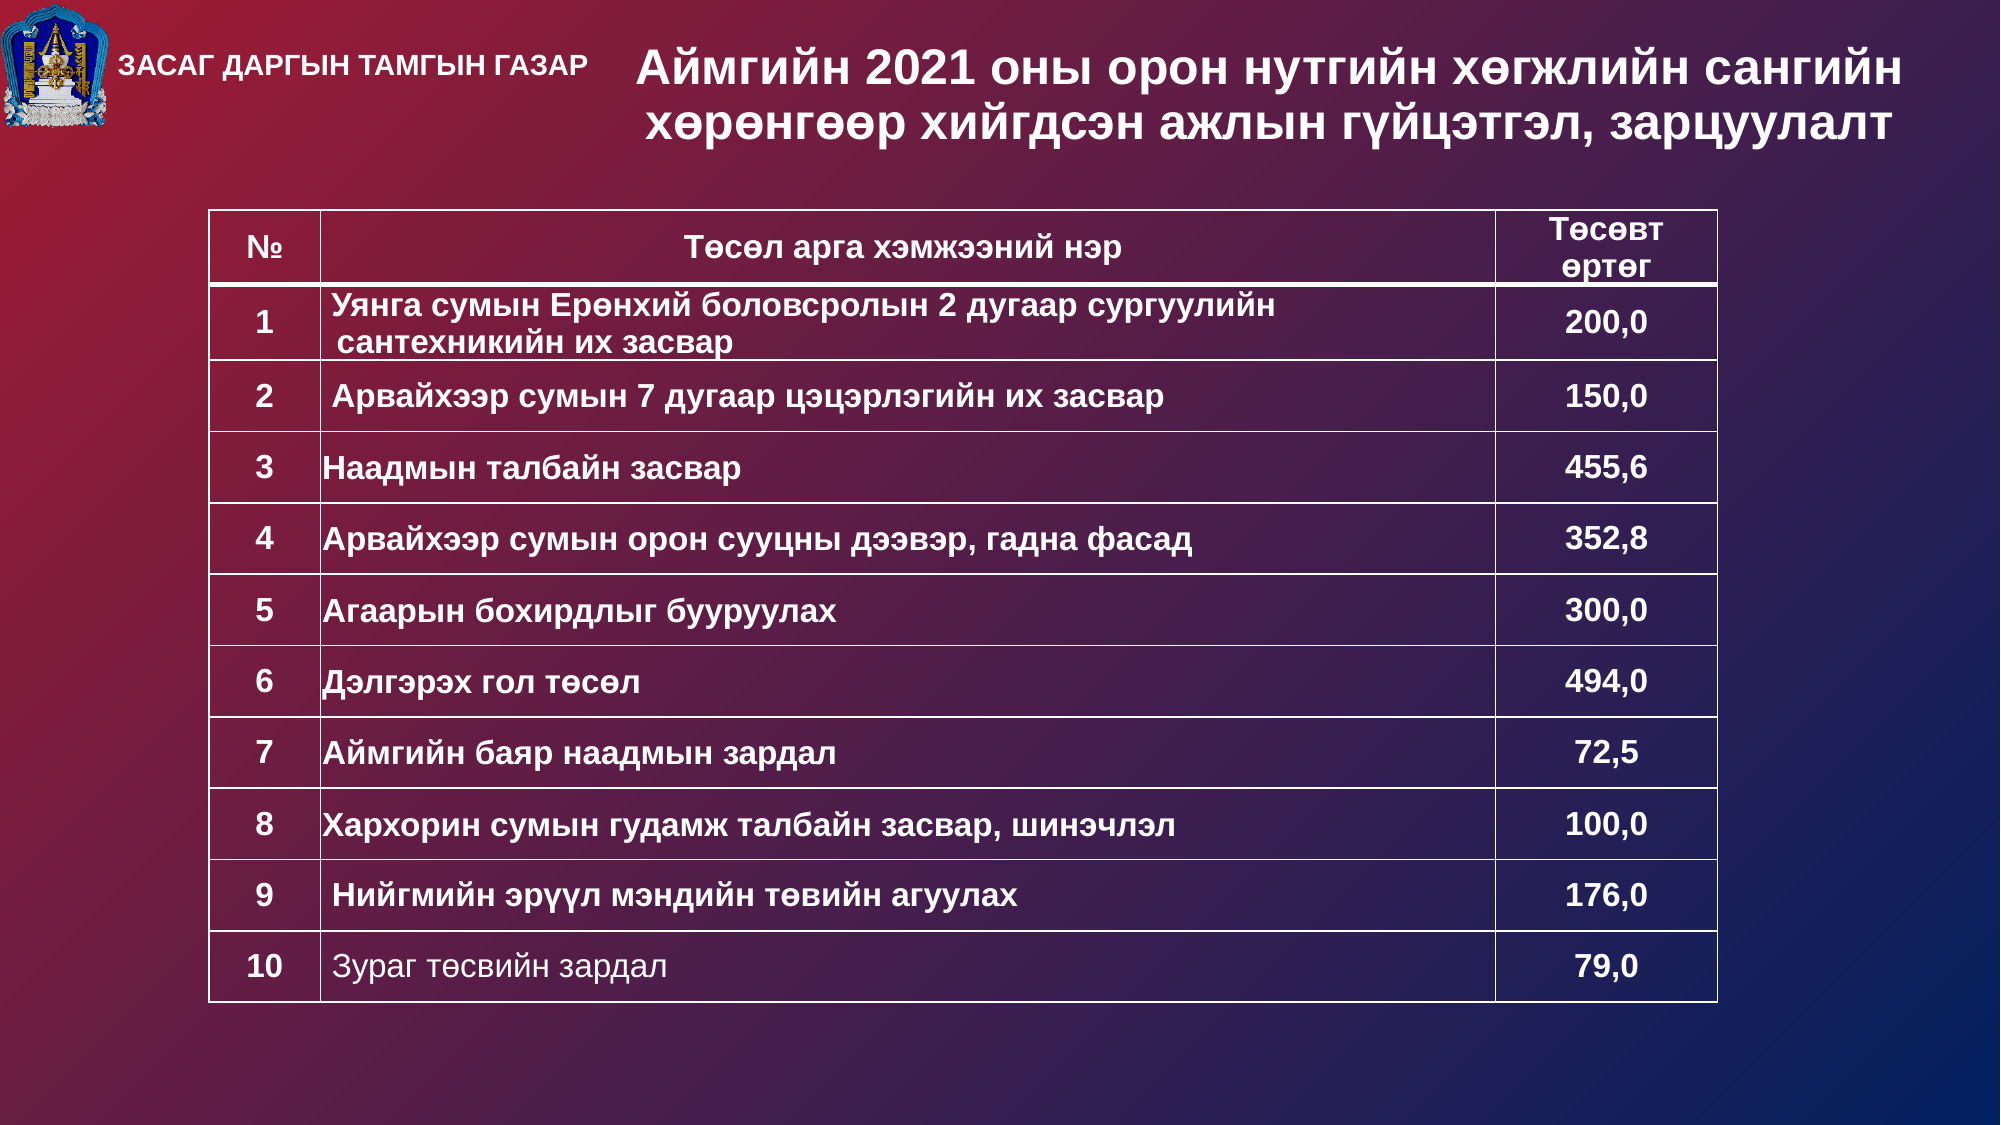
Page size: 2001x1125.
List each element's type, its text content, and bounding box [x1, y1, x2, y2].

table_cell 176,0 [1496, 860, 1717, 930]
table_cell 300,0 [1496, 575, 1717, 645]
table_cell 10 [210, 932, 320, 1001]
table_cell Дэлгэрэх гол төсөл [321, 646, 1495, 716]
table_cell 100,0 [1496, 789, 1717, 859]
text_box Аймгийн 2021 оны орон нутгийн хөгжлийн сангийн хөрөнгөөр хийгдсэн ажлын гүйцэтгэл, зарцуулалт [594, 34, 1945, 222]
table_cell 4 [210, 504, 320, 573]
table_cell 2 [210, 361, 320, 431]
table_cell Арвайхээр сумын 7 дугаар цэцэрлэгийн их засвар [321, 361, 1495, 431]
table_cell 6 [210, 646, 320, 716]
table_cell Зураг төсвийн зардал [321, 932, 1495, 1001]
table_cell 79,0 [1496, 932, 1717, 1001]
text_box ЗАСАГ ДАРГЫН ТАМГЫН ГАЗАР [109, 47, 594, 89]
table_cell Нийгмийн эрүүл мэндийн төвийн агуулах [321, 860, 1495, 930]
table_cell 3 [210, 432, 320, 502]
table_cell Аймгийн баяр наадмын зардал [321, 718, 1495, 787]
table_cell 200,0 [1496, 287, 1717, 359]
table_header Төсөл арга хэмжээний нэр [321, 211, 1495, 282]
table_cell 72,5 [1496, 718, 1717, 787]
table_cell Наадмын талбайн засвар [321, 432, 1495, 502]
table_cell 352,8 [1496, 504, 1717, 573]
table_cell 5 [210, 575, 320, 645]
table_cell Хархорин сумын гудамж талбайн засвар, шинэчлэл [321, 789, 1495, 859]
table_cell 494,0 [1496, 646, 1717, 716]
table_cell 150,0 [1496, 361, 1717, 431]
table_cell 7 [210, 718, 320, 787]
table_header № [210, 211, 320, 282]
table_cell Арвайхээр сумын орон сууцны дээвэр, гадна фасад [321, 504, 1495, 573]
table_cell Агаарын бохирдлыг бууруулах [321, 575, 1495, 645]
table_cell 8 [210, 789, 320, 859]
table_cell 1 [210, 287, 320, 359]
table_cell Уянга сумын Ерөнхий боловсролын 2 дугаар сургуулийн сантехникийн их засвар [321, 287, 1495, 359]
table_cell 9 [210, 860, 320, 930]
table_cell 455,6 [1496, 432, 1717, 502]
table_header Төсөвт өртөг [1496, 222, 1717, 282]
picture [0, 0, 109, 129]
